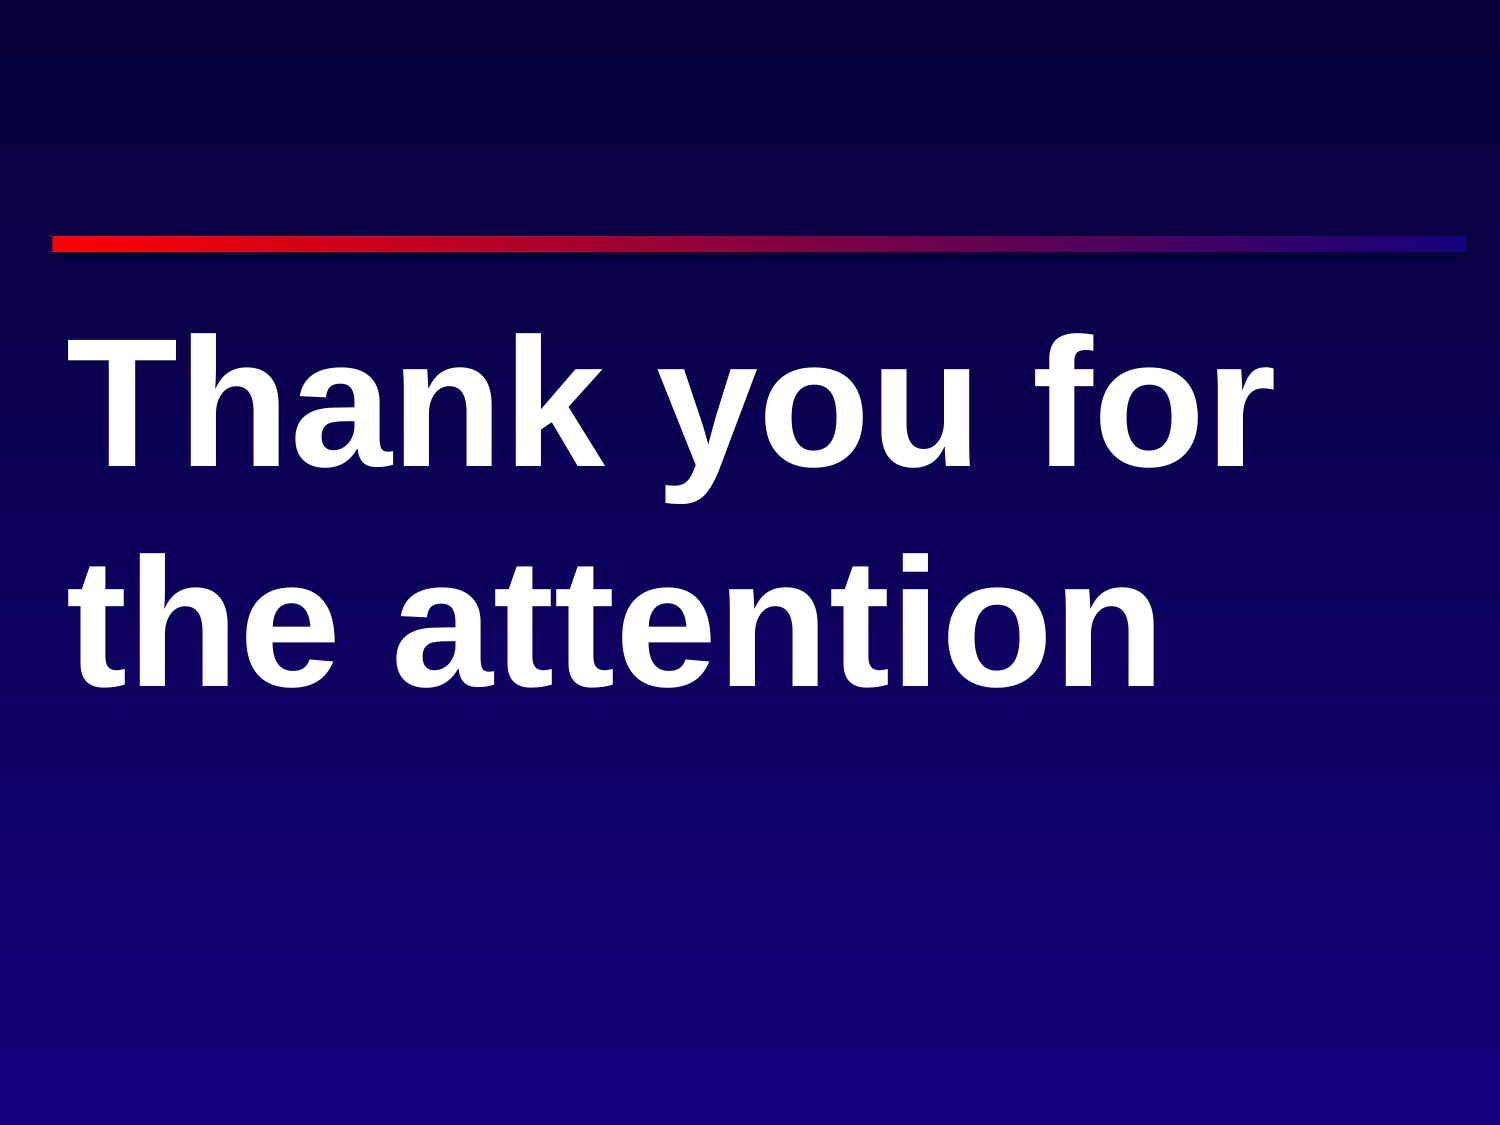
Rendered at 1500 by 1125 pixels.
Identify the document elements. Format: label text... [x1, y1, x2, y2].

list Thank you for the attention [51, 275, 1452, 1026]
